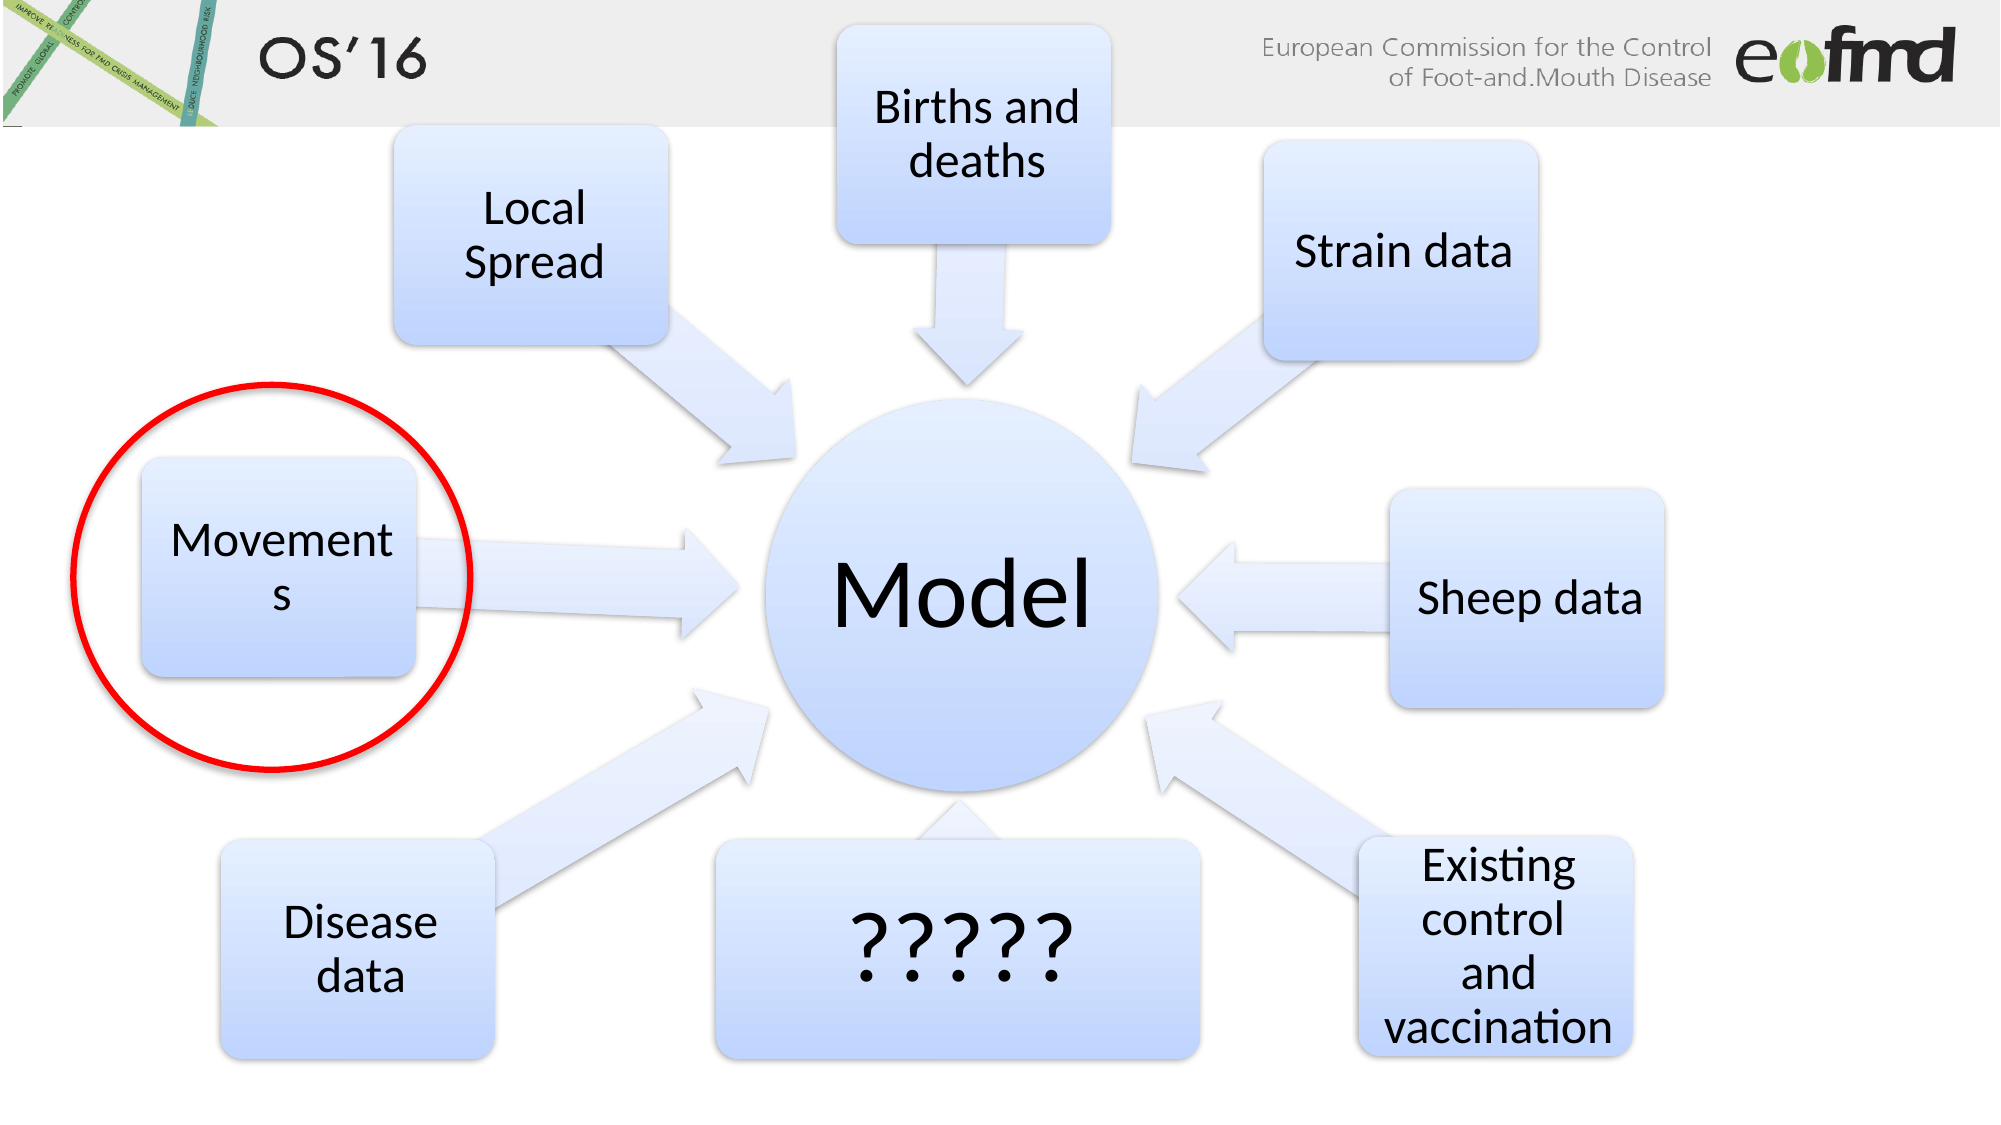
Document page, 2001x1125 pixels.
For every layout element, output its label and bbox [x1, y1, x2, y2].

text_box [66, 24, 1934, 1060]
picture [3, 0, 2000, 127]
